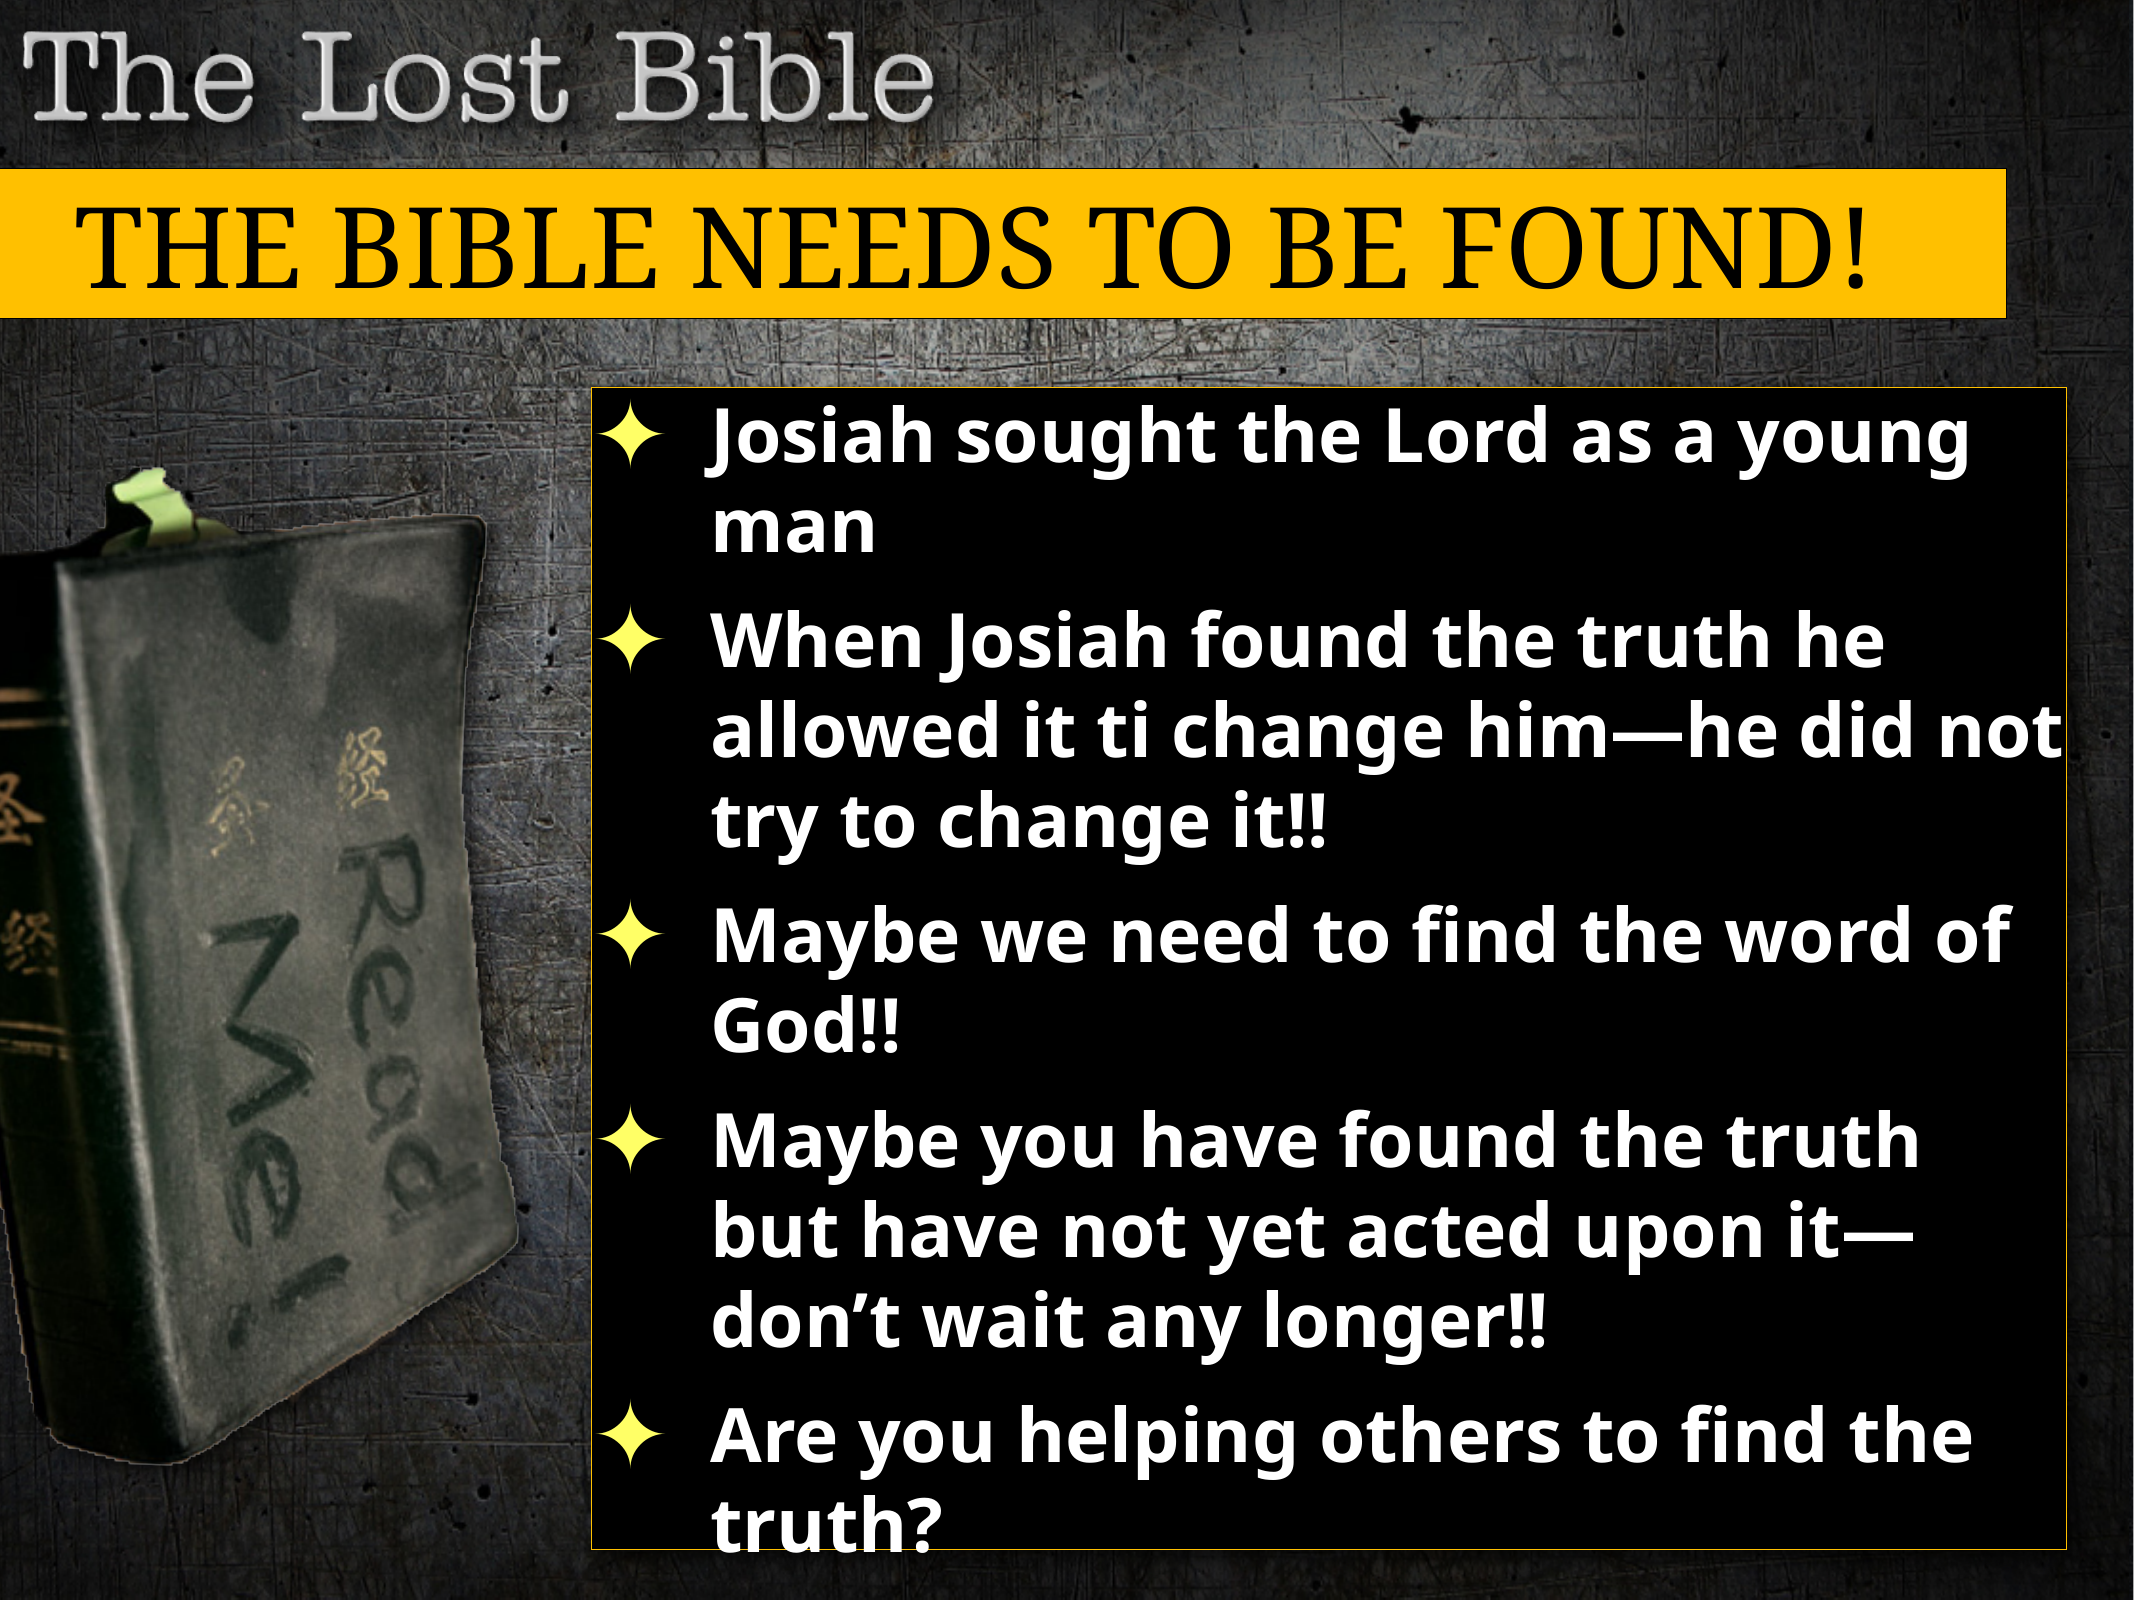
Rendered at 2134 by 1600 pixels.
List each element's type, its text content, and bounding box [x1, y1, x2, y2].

text_box Josiah sought the Lord as a young man When Josiah found the truth he allowed it ti change him—he did not try to change it!! Maybe we need to find the word of God!! Maybe you have found the truth but have not yet acted upon it—don’t wait any longer!! Are you helping others to find the truth? [591, 387, 2067, 1550]
picture [0, 0, 2134, 1600]
text_box The Bible Needs To Be Found! [0, 168, 2007, 319]
